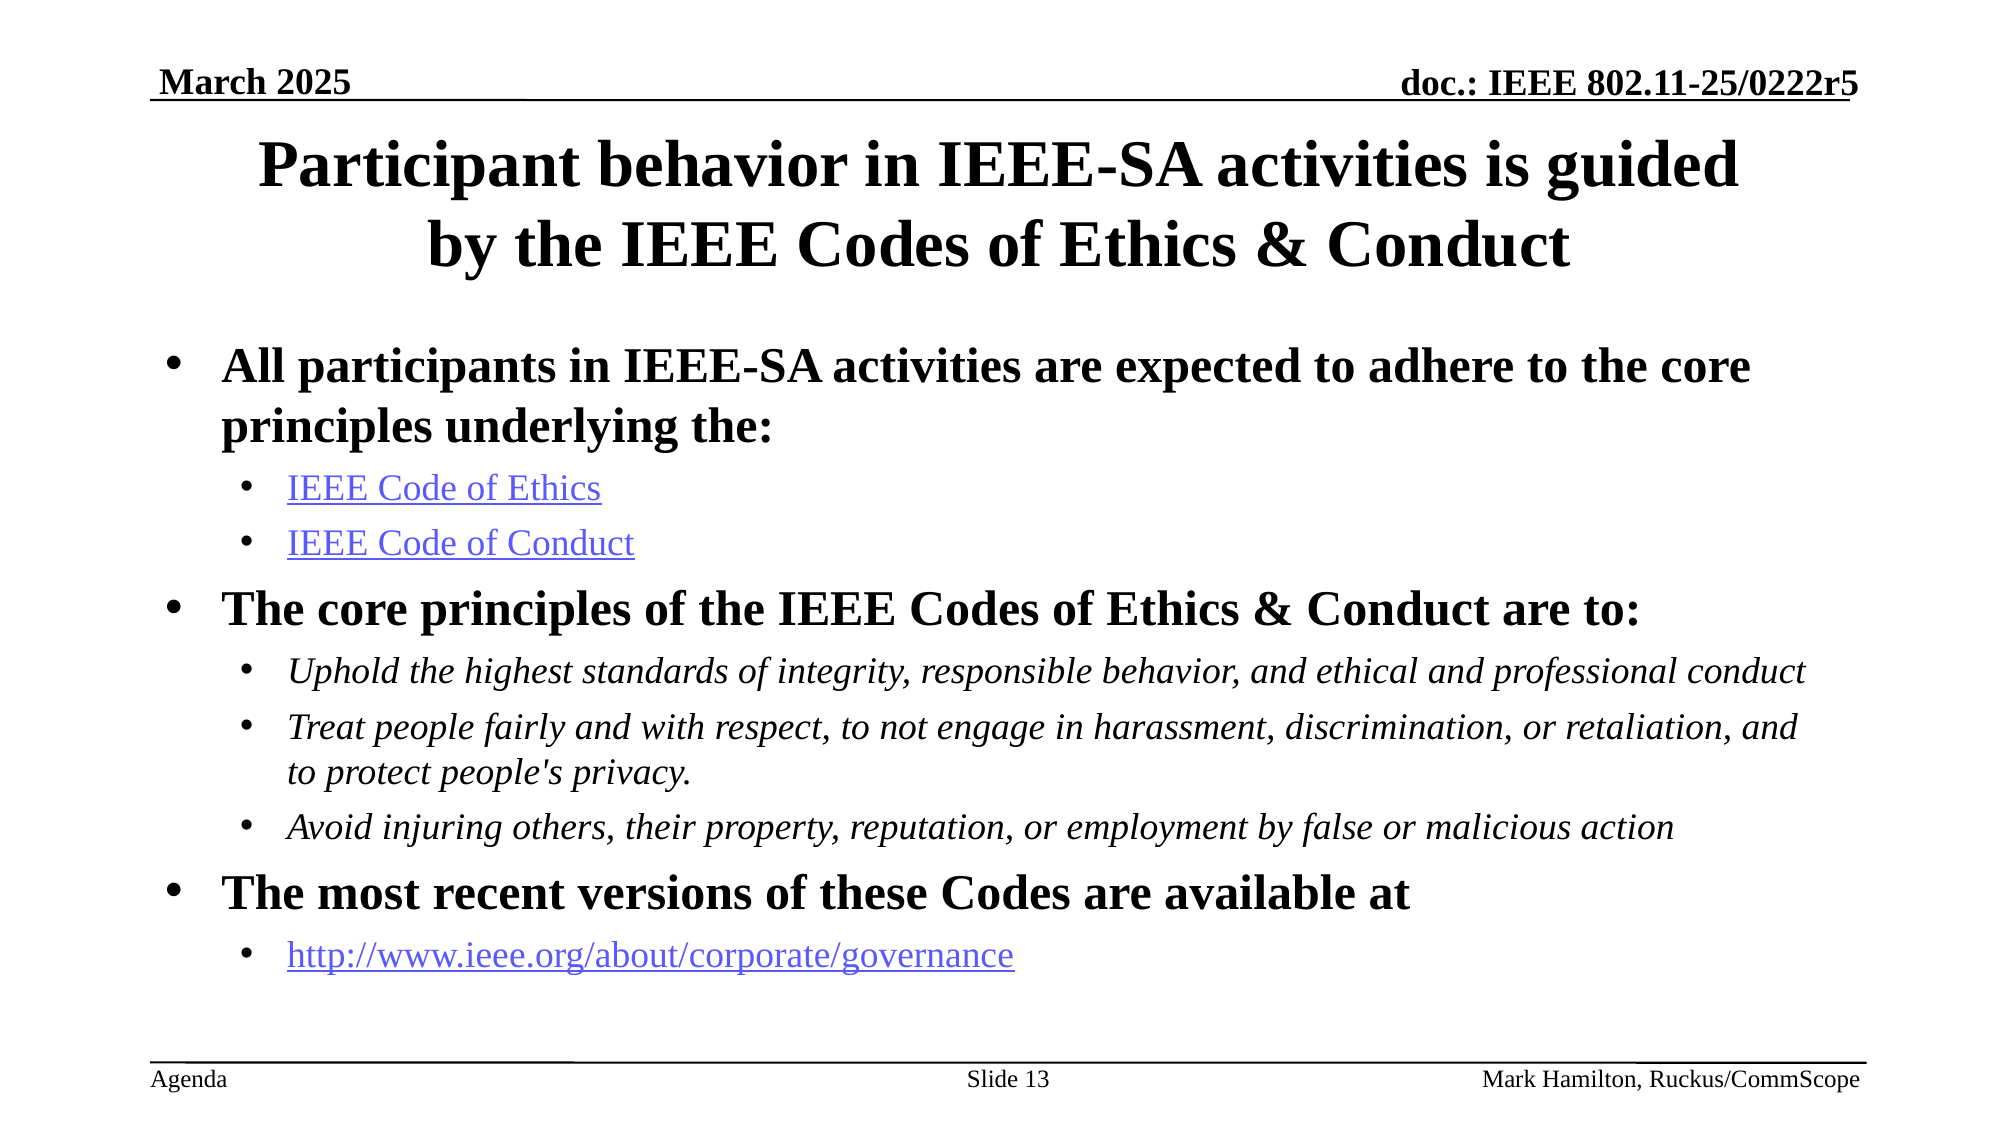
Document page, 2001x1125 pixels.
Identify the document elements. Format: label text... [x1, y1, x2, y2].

slide_number Slide 13 [950, 1061, 1067, 1123]
title Participant behavior in IEEE-SA activities is guided by the IEEE Codes of Ethics & Conduct [149, 112, 1850, 288]
list All participants in IEEE-SA activities are expected to adhere to the core principles underlying the: IEEE Code of Ethics IEEE Code of Conduct The core principles of the IEEE Codes of Ethics & Conduct are to: Uphold the highest standards of integrity, responsible behavior, and ethical and professional conduct Treat people fairly and with respect, to not engage in harassment, discrimination, or retaliation, and to protect people's privacy. Avoid injuring others, their property, reputation, or employment by false or malicious action The most recent versions of these Codes are available at http://www.ieee.org/about/corporate/governance [149, 324, 1850, 1000]
